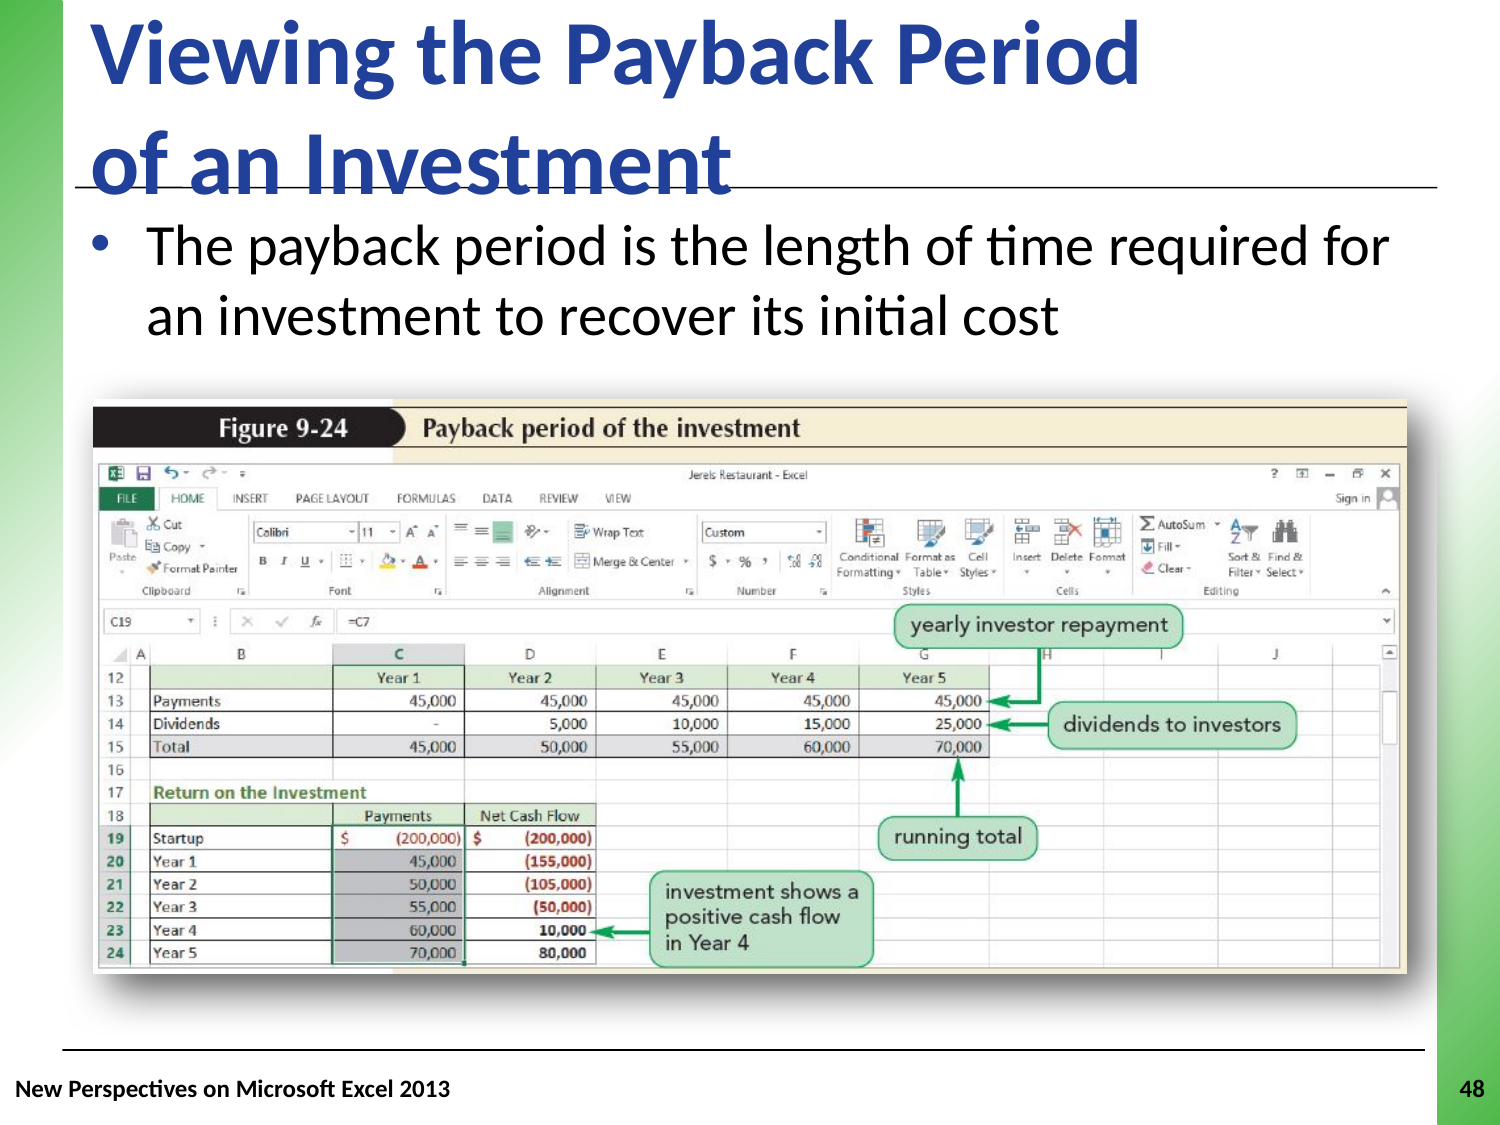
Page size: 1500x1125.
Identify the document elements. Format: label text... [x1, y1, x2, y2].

picture [93, 399, 1407, 975]
title Viewing the Payback Period of an Investment [74, 24, 1438, 181]
slide_number 48 [1412, 1050, 1500, 1125]
footer New Perspectives on Microsoft Excel 2013 [0, 1050, 1350, 1125]
list The payback period is the length of time required for an investment to recover its initial cost [74, 199, 1426, 413]
